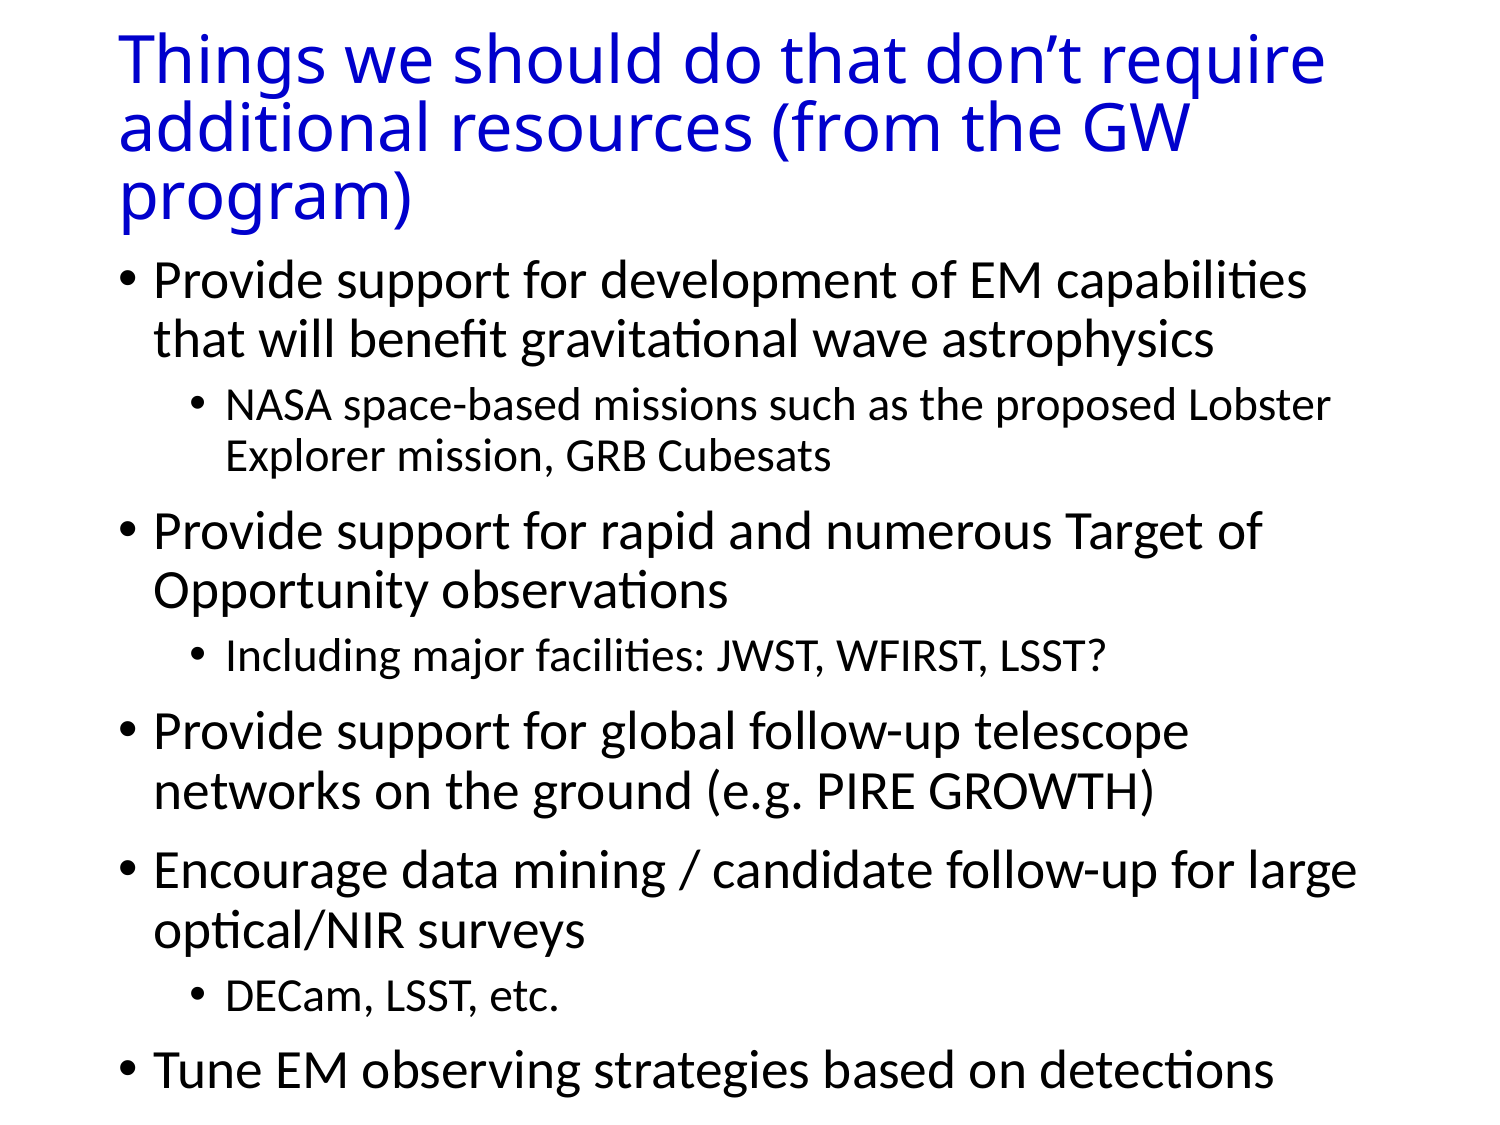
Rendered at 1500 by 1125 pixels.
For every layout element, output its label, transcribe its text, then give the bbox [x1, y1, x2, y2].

title Things we should do that don’t require additional resources (from the GW program) [103, 104, 1412, 158]
list Provide support for development of EM capabilities that will benefit gravitational wave astrophysics NASA space-based missions such as the proposed Lobster Explorer mission, GRB Cubesats Provide support for rapid and numerous Target of Opportunity observations Including major facilities: JWST, WFIRST, LSST? Provide support for global follow-up telescope networks on the ground (e.g. PIRE GROWTH) Encourage data mining / candidate follow-up for large optical/NIR surveys DECam, LSST, etc. Tune EM observing strategies based on detections [103, 242, 1397, 1109]
